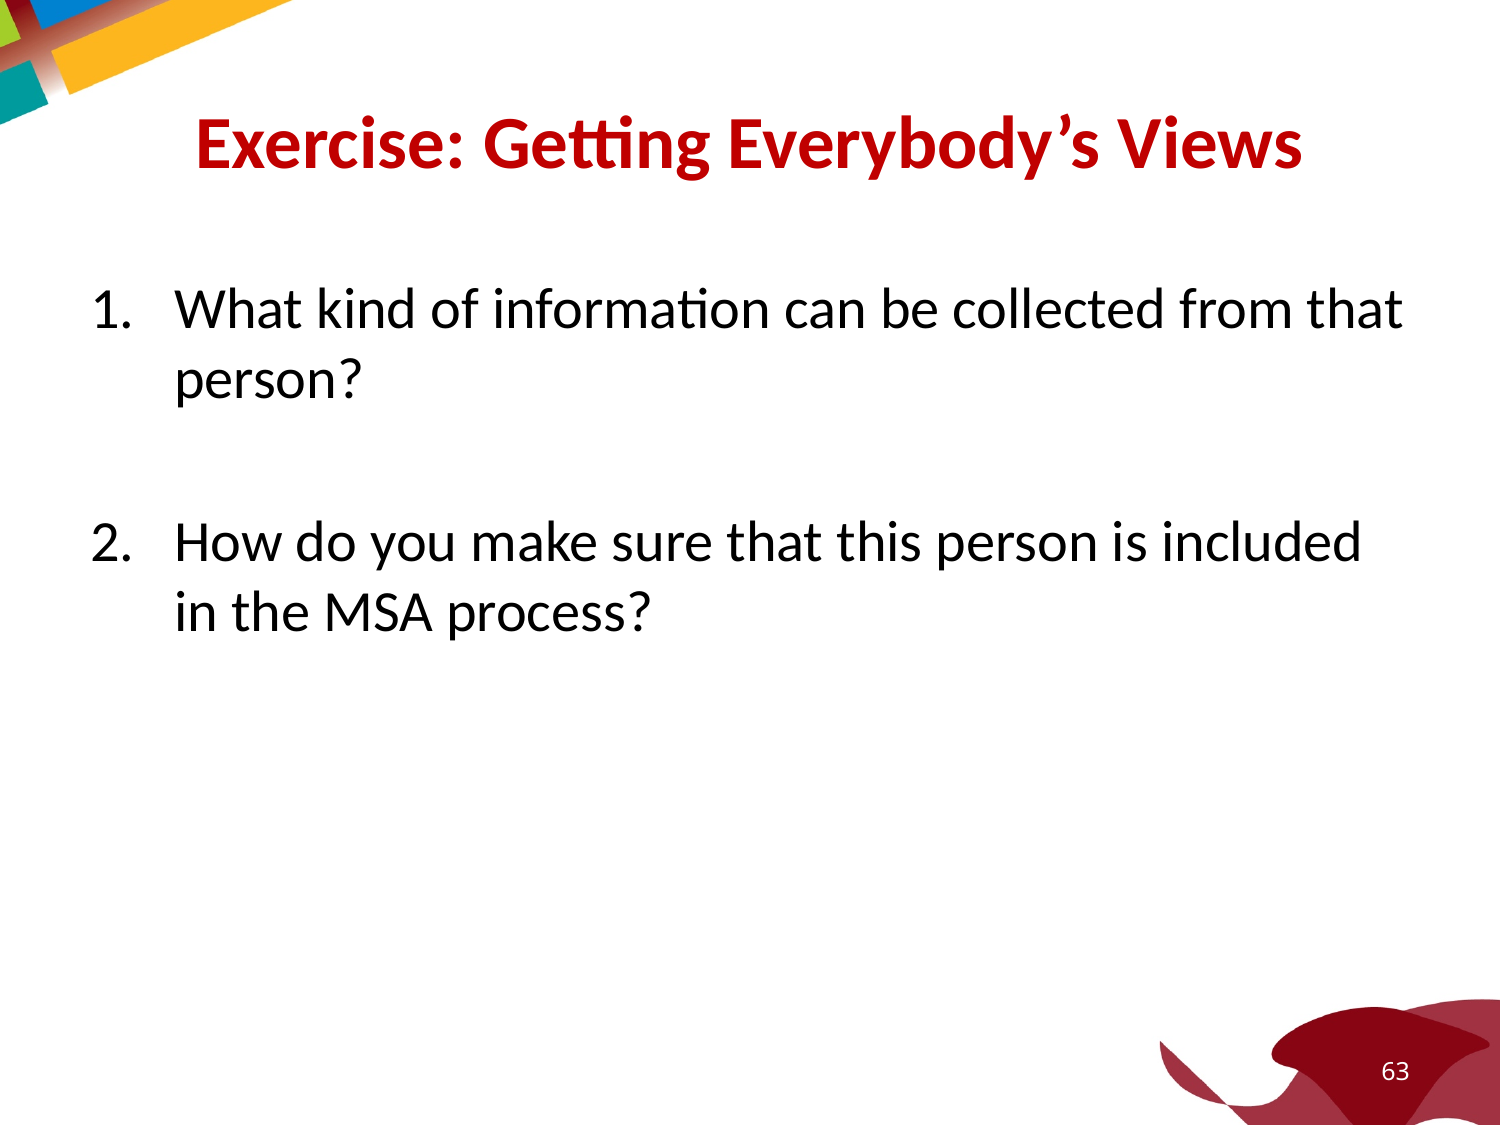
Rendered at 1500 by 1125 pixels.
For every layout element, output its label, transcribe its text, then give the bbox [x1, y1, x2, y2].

picture [0, 0, 301, 145]
picture [1140, 948, 1500, 1125]
list What kind of information can be collected from that person? How do you make sure that this person is included in the MSA process? [75, 262, 1425, 1005]
slide_number 63 [1074, 1042, 1425, 1103]
title Exercise: Getting Everybody’s Views [75, 45, 1425, 233]
